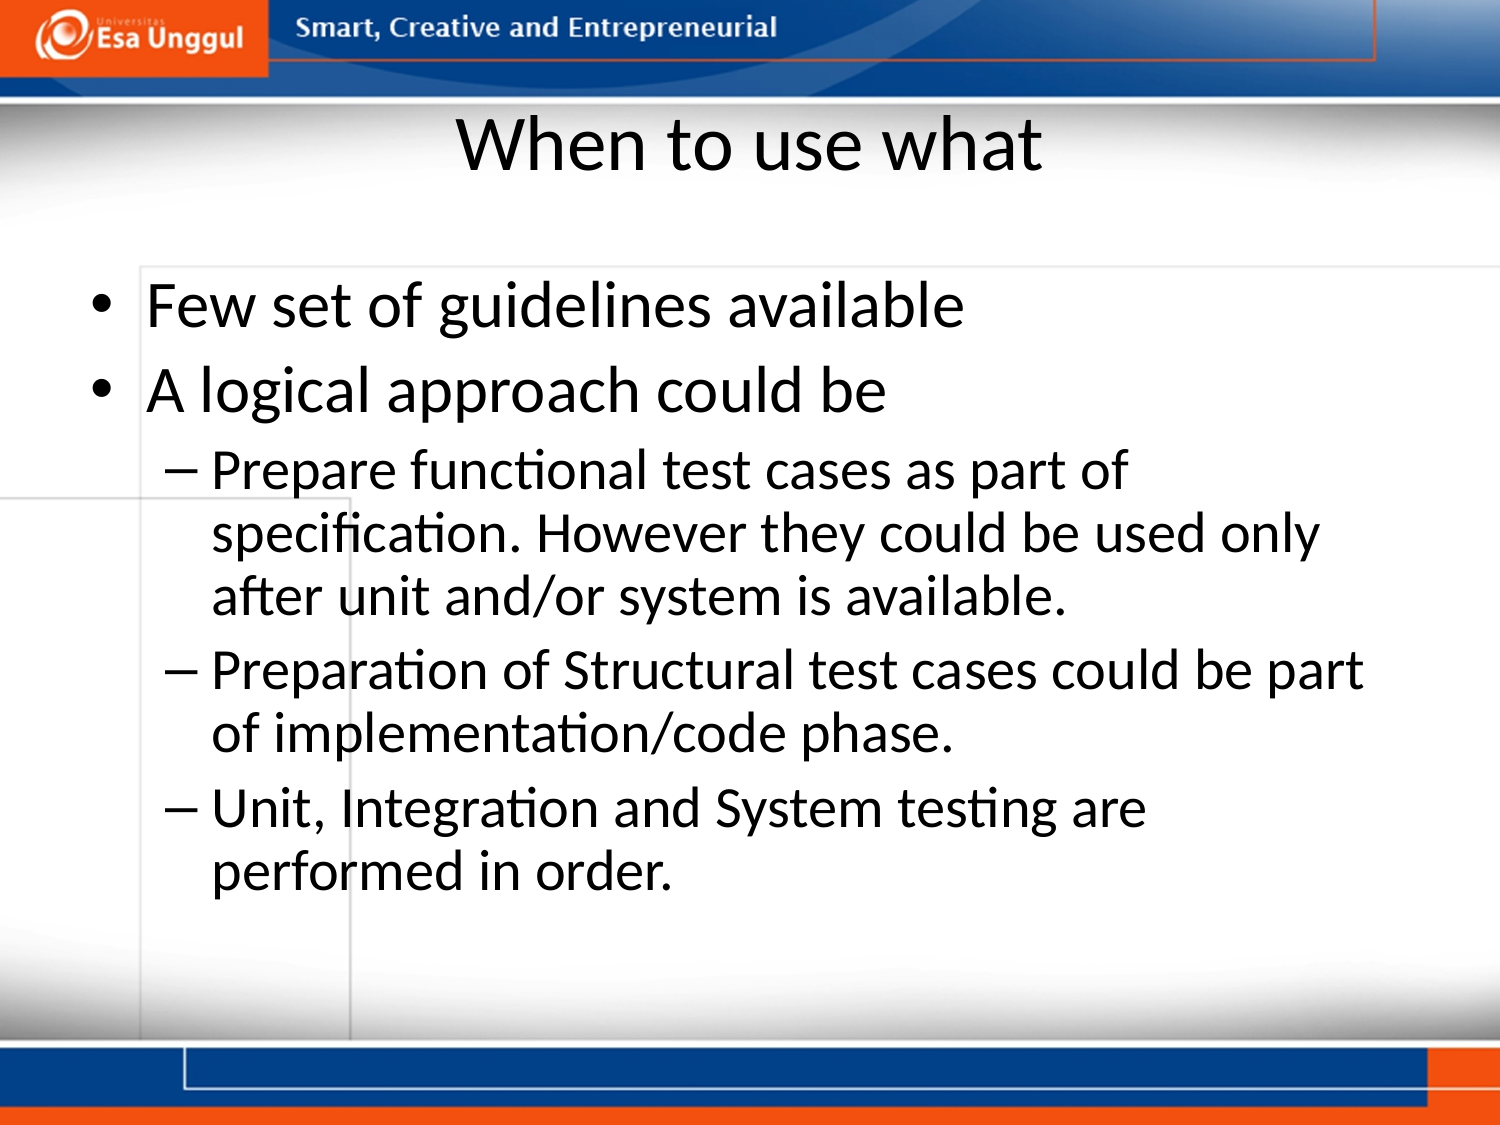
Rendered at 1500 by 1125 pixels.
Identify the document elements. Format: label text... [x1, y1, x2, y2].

list Few set of guidelines available A logical approach could be Prepare functional test cases as part of specification. However they could be used only after unit and/or system is available. Preparation of Structural test cases could be part of implementation/code phase. Unit, Integration and System testing are performed in order. [75, 262, 1425, 1005]
picture [0, 0, 1500, 1125]
title When to use what [75, 45, 1425, 233]
